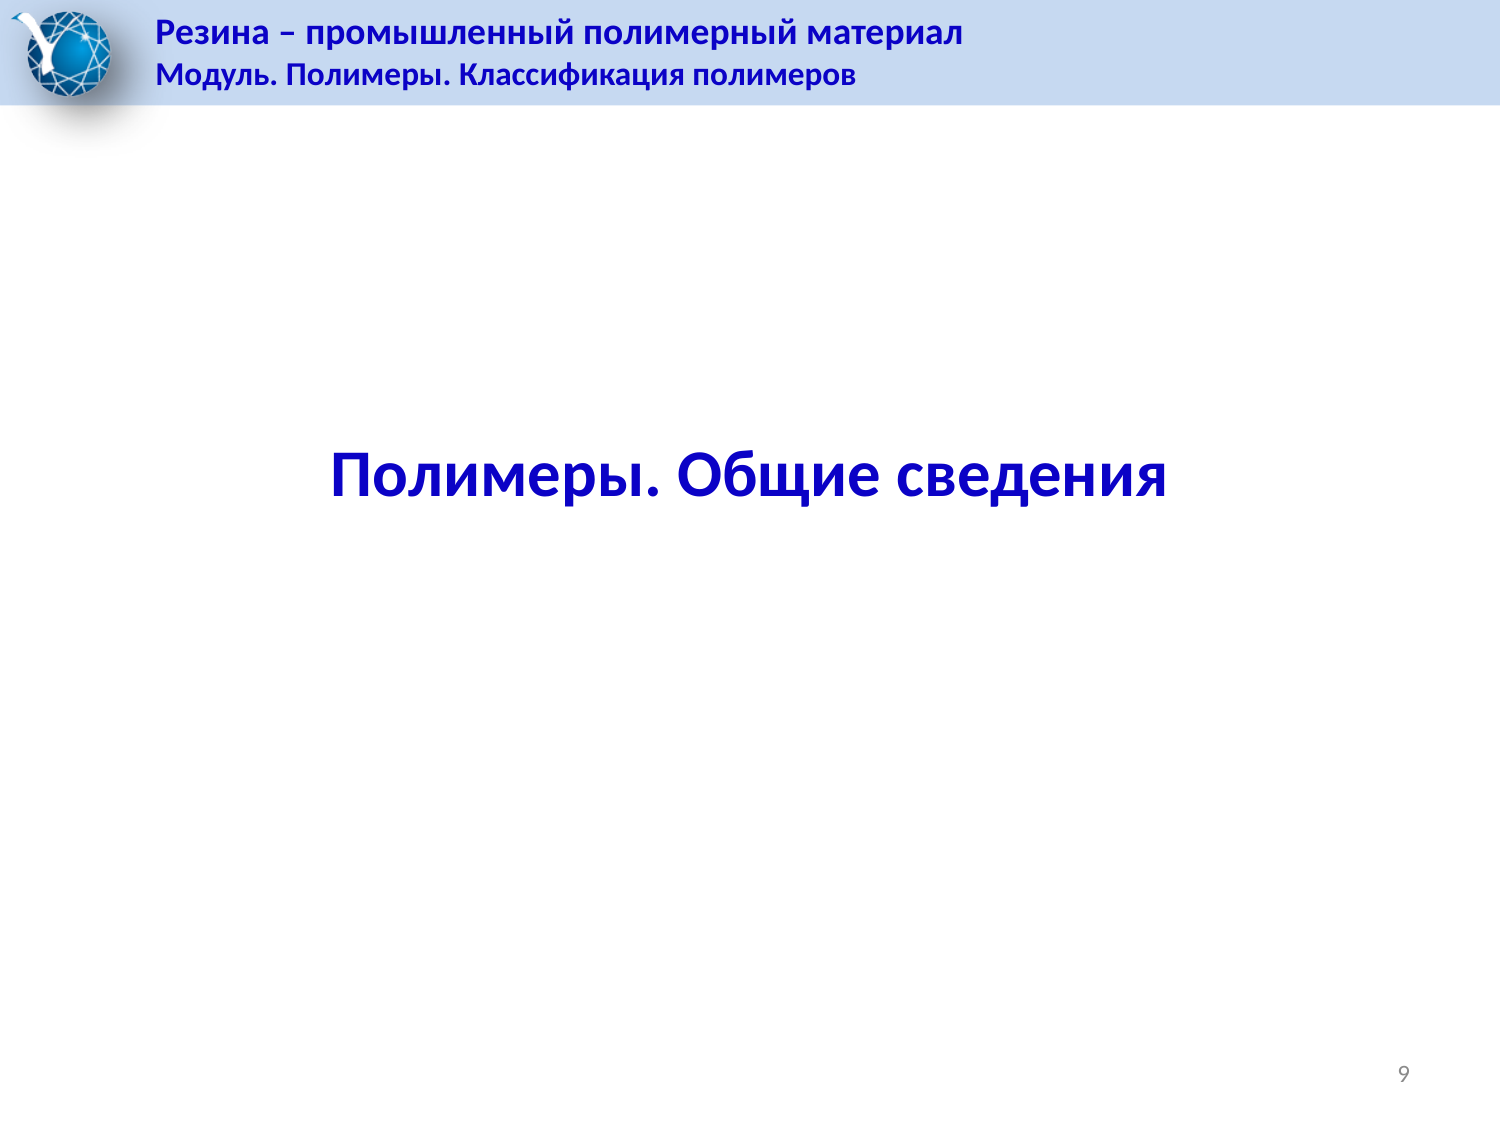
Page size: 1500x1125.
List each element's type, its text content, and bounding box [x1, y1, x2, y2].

slide_number 9 [1074, 1042, 1425, 1103]
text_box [0, 0, 1500, 106]
title Полимеры. Общие сведения [112, 349, 1388, 591]
